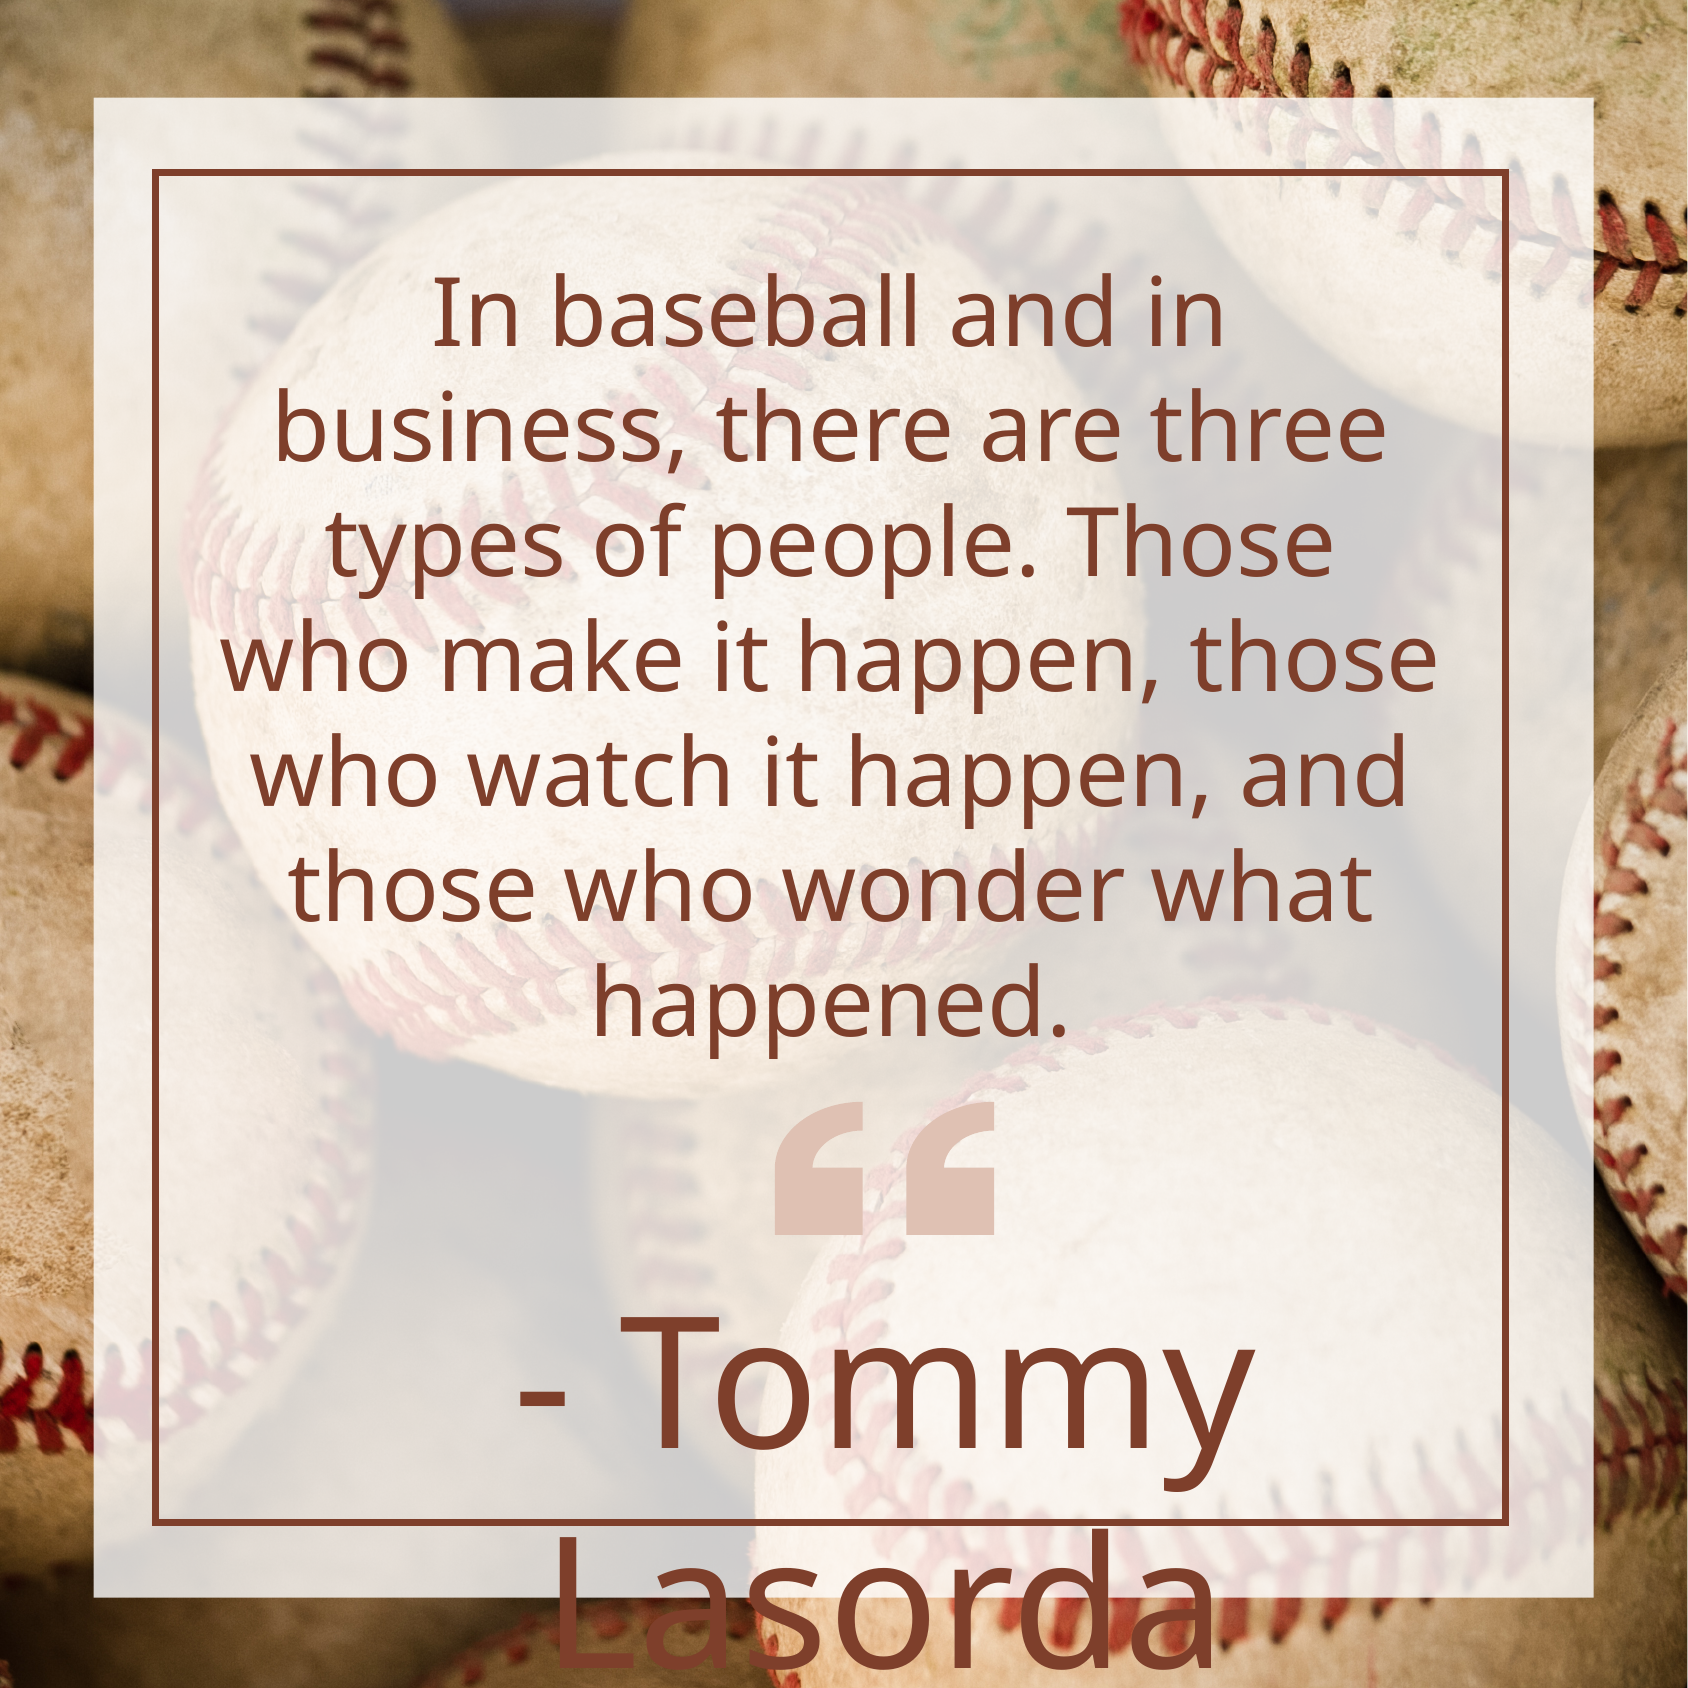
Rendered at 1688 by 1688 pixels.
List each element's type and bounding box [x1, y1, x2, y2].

picture [0, 0, 1688, 1688]
text_box [774, 1101, 995, 1236]
